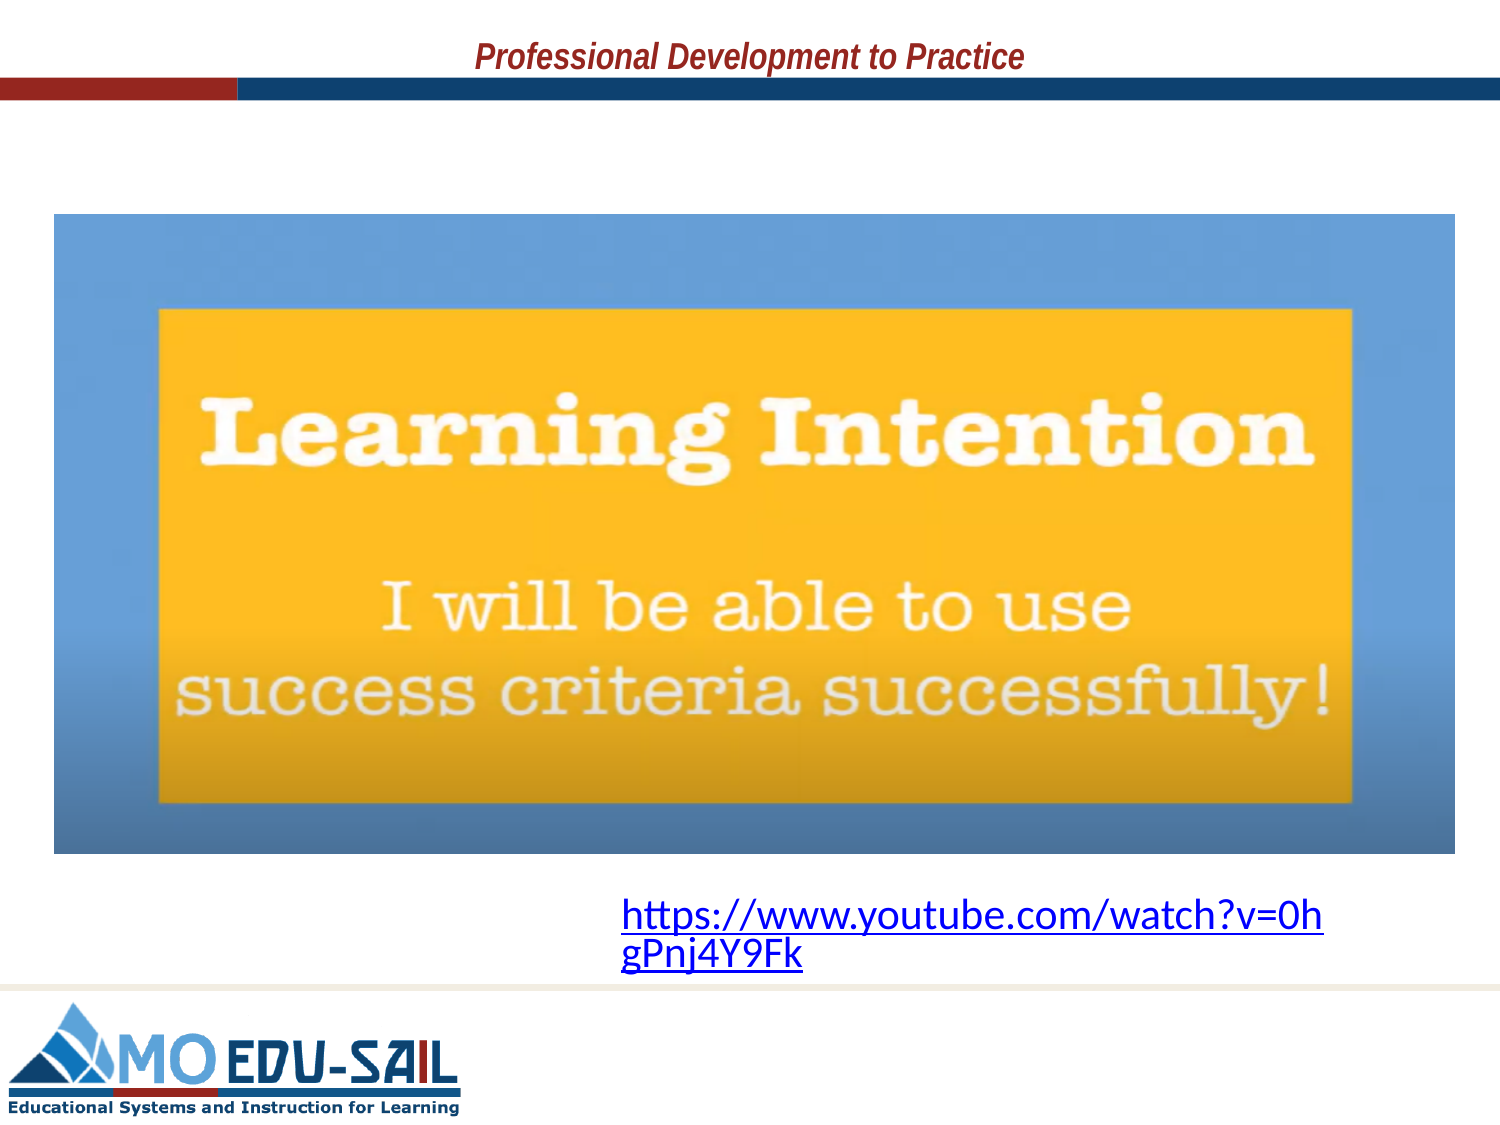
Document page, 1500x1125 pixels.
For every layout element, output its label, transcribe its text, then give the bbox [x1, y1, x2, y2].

text_box https://www.youtube.com/watch?v=0hgPnj4Y9Fk [606, 884, 1357, 947]
picture [8, 997, 475, 1120]
picture [53, 214, 1455, 854]
